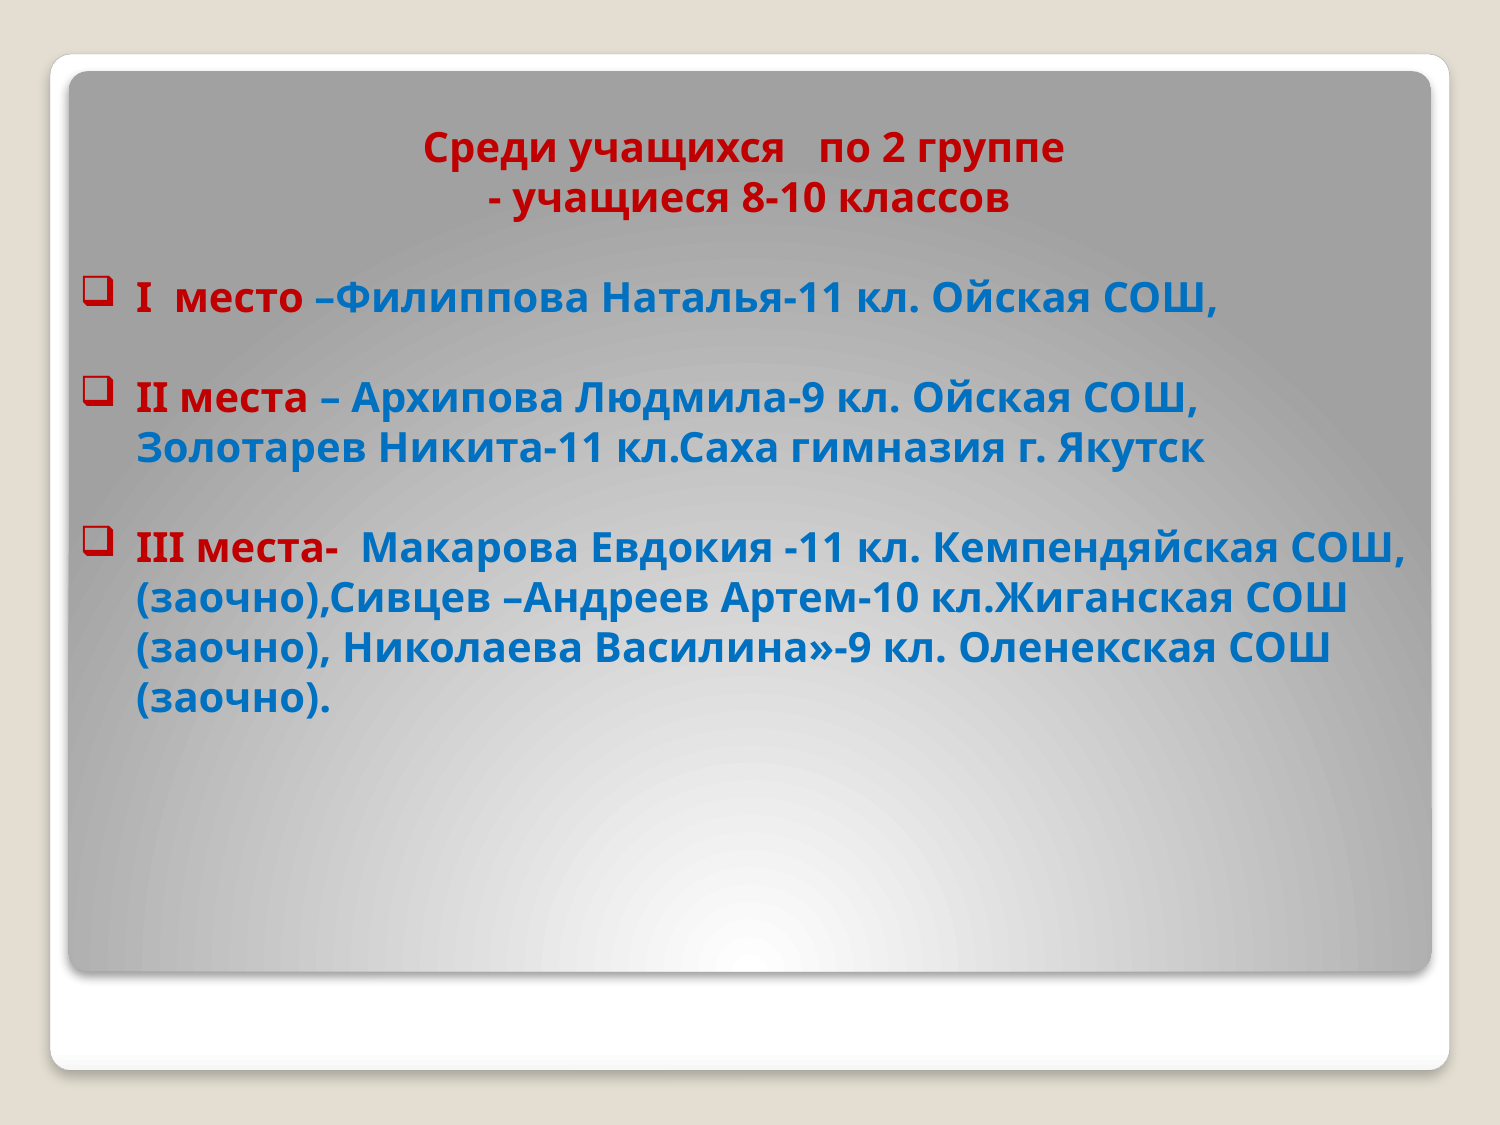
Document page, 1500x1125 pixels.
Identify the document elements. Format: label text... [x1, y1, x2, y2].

text_box Среди учащихся по 2 группе - учащиеся 8-10 классов I место –Филиппова Наталья-11 кл. Ойская СОШ, II места – Архипова Людмила-9 кл. Ойская СОШ, Золотарев Никита-11 кл.Саха гимназия г. Якутск III места- Макарова Евдокия -11 кл. Кемпендяйская СОШ, (заочно),Сивцев –Андреев Артем-10 кл.Жиганская СОШ (заочно), Николаева Василина»-9 кл. Оленекская СОШ (заочно). [64, 113, 1424, 729]
